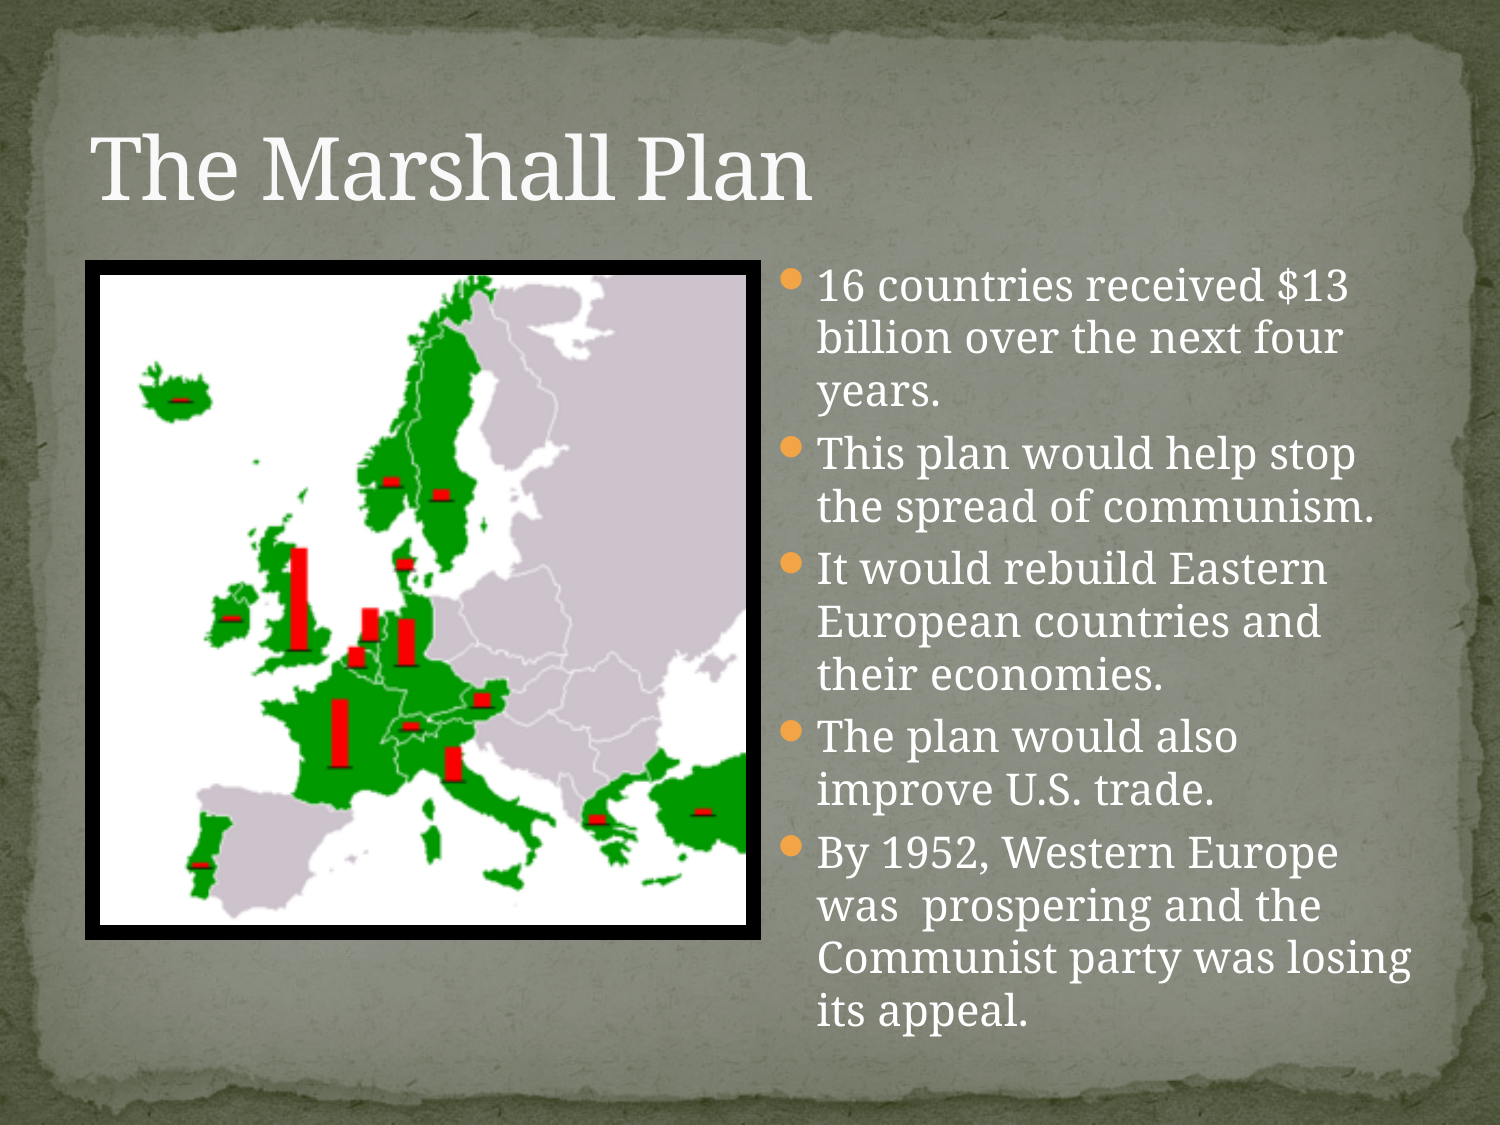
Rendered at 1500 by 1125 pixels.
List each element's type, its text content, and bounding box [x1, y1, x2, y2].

list 16 countries received $13 billion over the next four years. This plan would help stop the spread of communism. It would rebuild Eastern European countries and their economies. The plan would also improve U.S. trade. By 1952, Western Europe was prospering and the Communist party was losing its appeal. [762, 249, 1429, 1050]
title The Marshall Plan [74, 24, 1425, 225]
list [102, 277, 746, 925]
